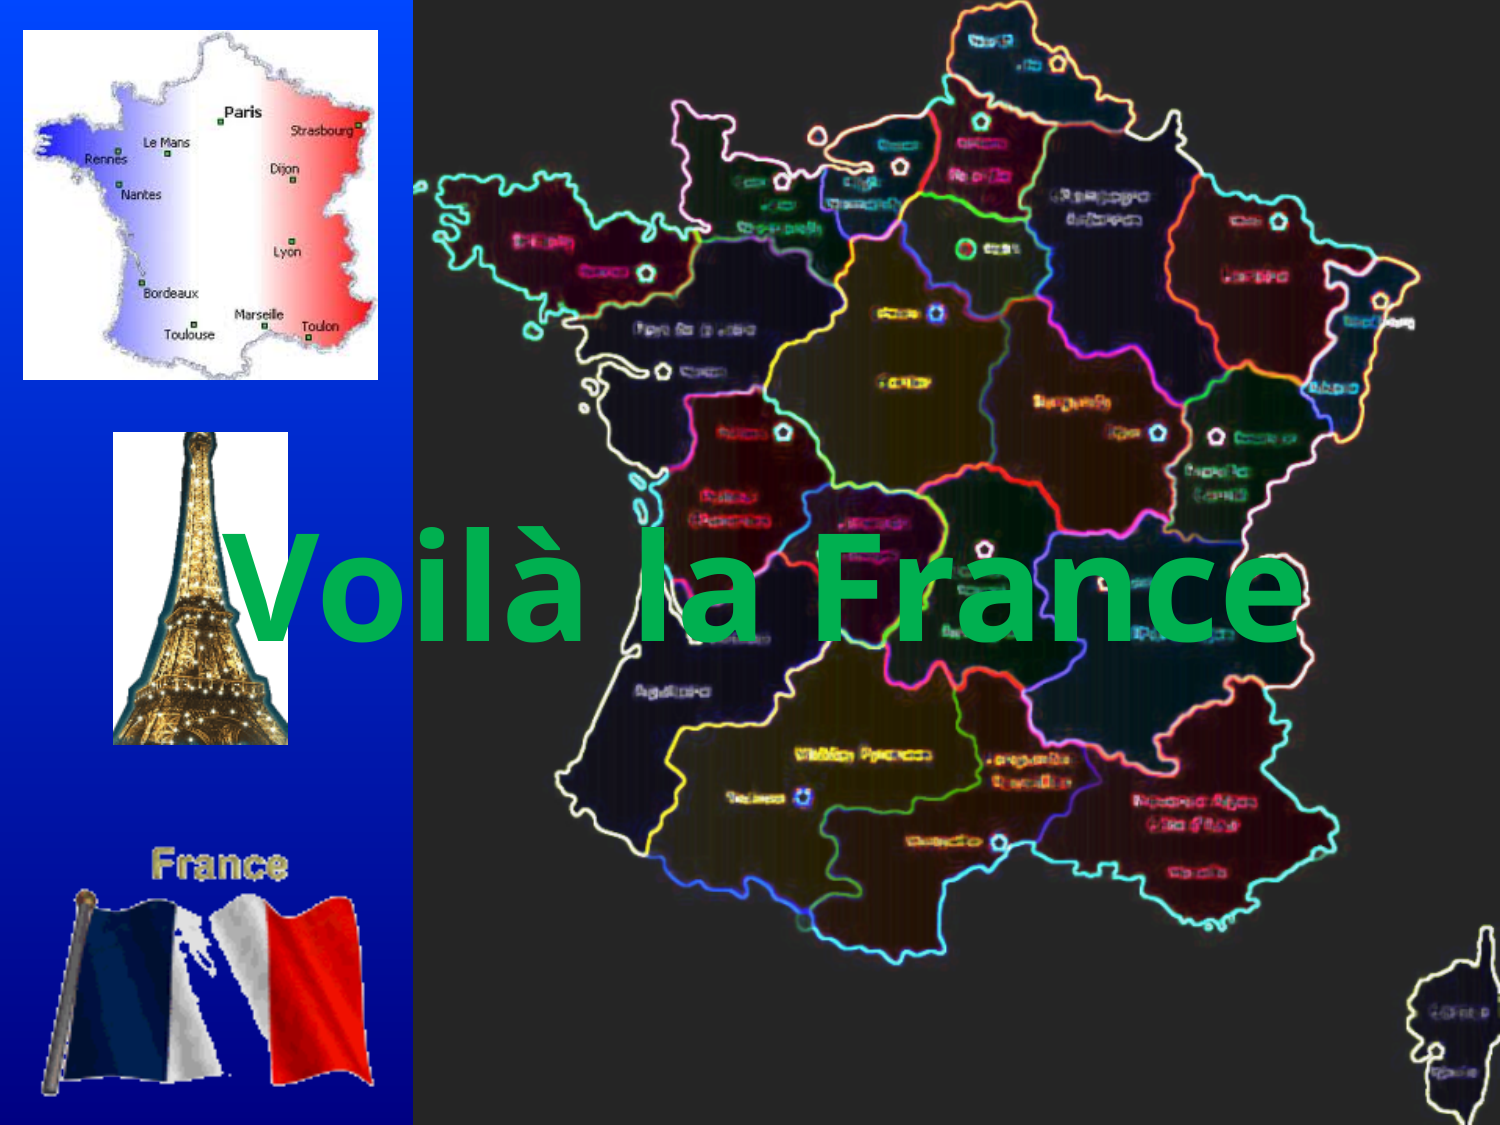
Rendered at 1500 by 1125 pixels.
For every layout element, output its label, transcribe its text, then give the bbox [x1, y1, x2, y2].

text_box Voilà la France [294, 484, 408, 680]
picture [112, 432, 289, 746]
picture [23, 30, 378, 380]
picture [25, 0, 1500, 1125]
